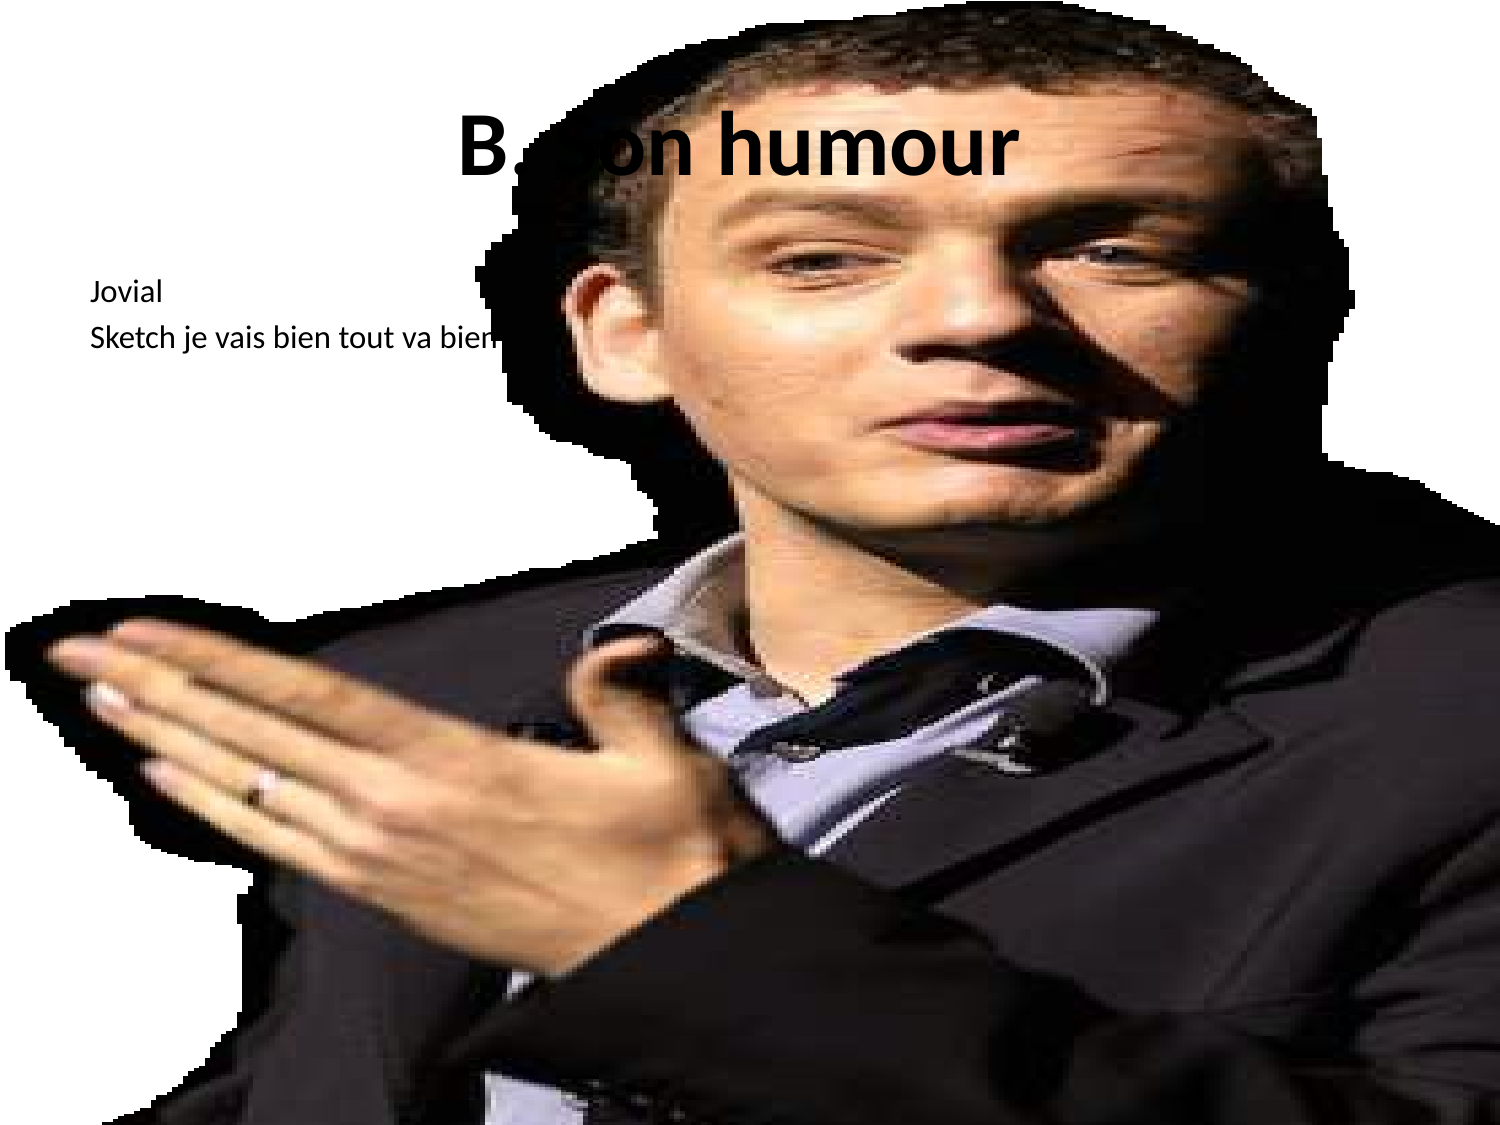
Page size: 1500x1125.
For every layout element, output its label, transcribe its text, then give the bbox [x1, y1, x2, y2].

picture [0, 0, 1500, 1125]
list Jovial Sketch je vais bien tout va bien [75, 262, 1425, 409]
title B. Son humour [75, 45, 1425, 233]
